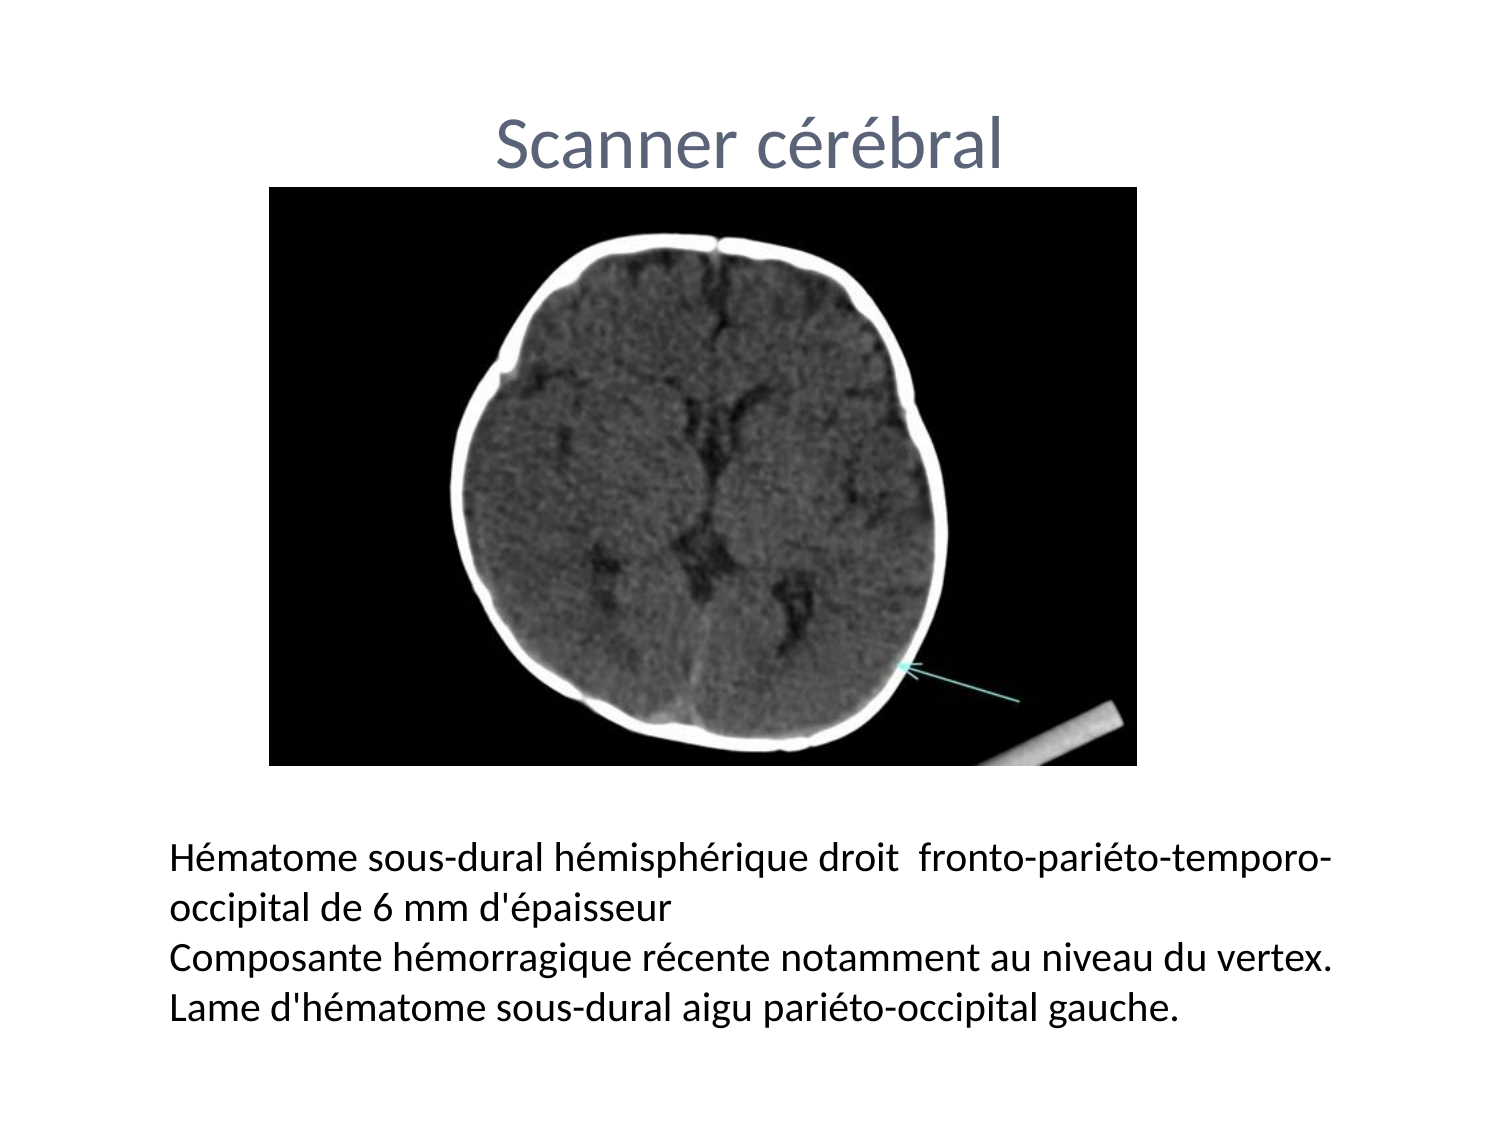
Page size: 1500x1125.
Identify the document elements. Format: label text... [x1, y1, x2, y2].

text_box Hématome sous-dural hémisphérique droit fronto-pariéto-temporo-occipital de 6 mm d'épaisseur Composante hémorragique récente notamment au niveau du vertex. Lame d'hématome sous-dural aigu pariéto-occipital gauche. [154, 822, 1360, 1038]
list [269, 187, 1137, 767]
title Scanner cérébral [75, 45, 1425, 233]
